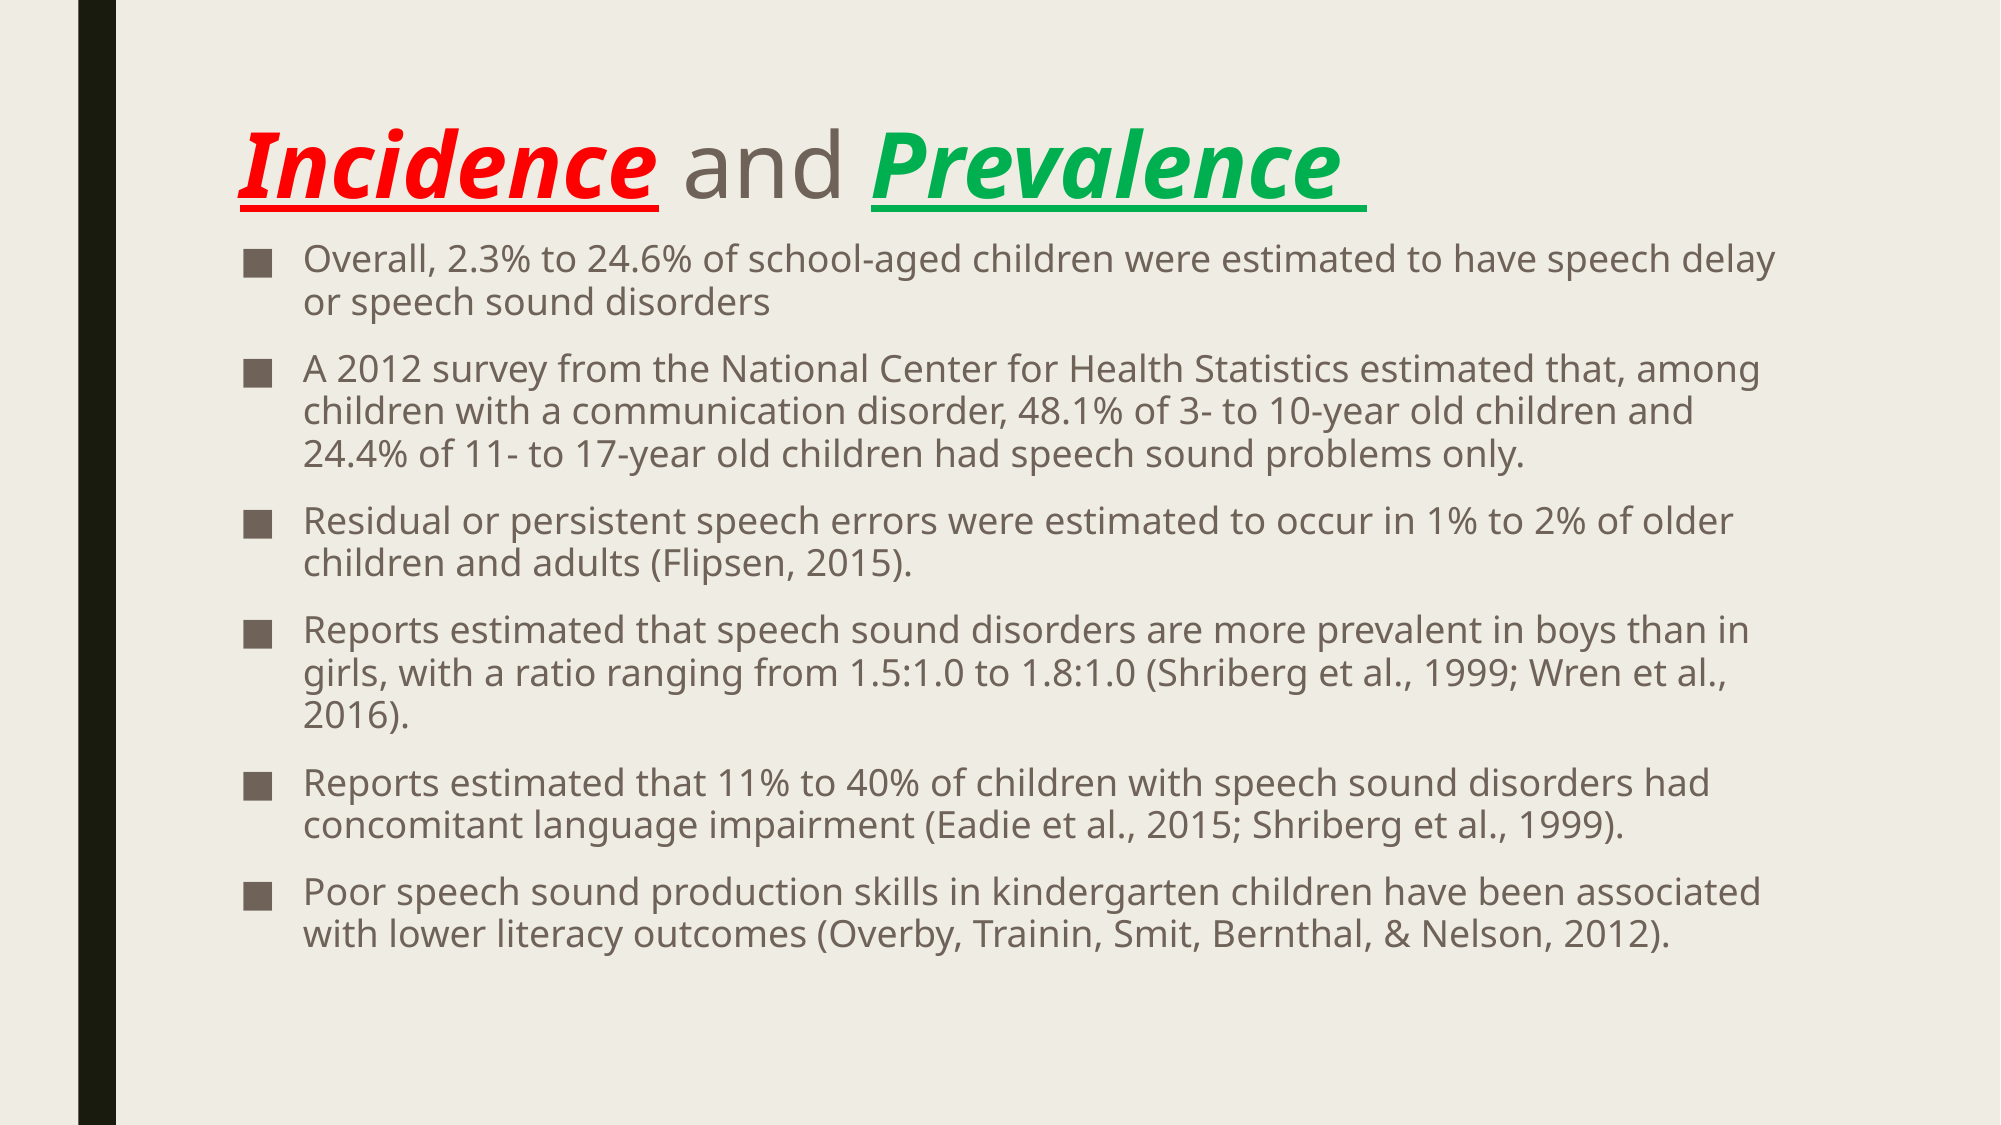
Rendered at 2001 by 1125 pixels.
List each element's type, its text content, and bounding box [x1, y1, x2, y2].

list Overall, 2.3% to 24.6% of school-aged children were estimated to have speech delay or speech sound disorders A 2012 survey from the National Center for Health Statistics estimated that, among children with a communication disorder, 48.1% of 3- to 10-year old children and 24.4% of 11- to 17-year old children had speech sound problems only. Residual or persistent speech errors were estimated to occur in 1% to 2% of older children and adults (Flipsen, 2015). Reports estimated that speech sound disorders are more prevalent in boys than in girls, with a ratio ranging from 1.5:1.0 to 1.8:1.0 (Shriberg et al., 1999; Wren et al., 2016). Reports estimated that 11% to 40% of children with speech sound disorders had concomitant language impairment (Eadie et al., 2015; Shriberg et al., 1999). Poor speech sound production skills in kindergarten children have been associated with lower literacy outcomes (Overby, Trainin, Smit, Bernthal, & Nelson, 2012). [225, 231, 1800, 1102]
title Incidence and Prevalence [225, 112, 1800, 231]
